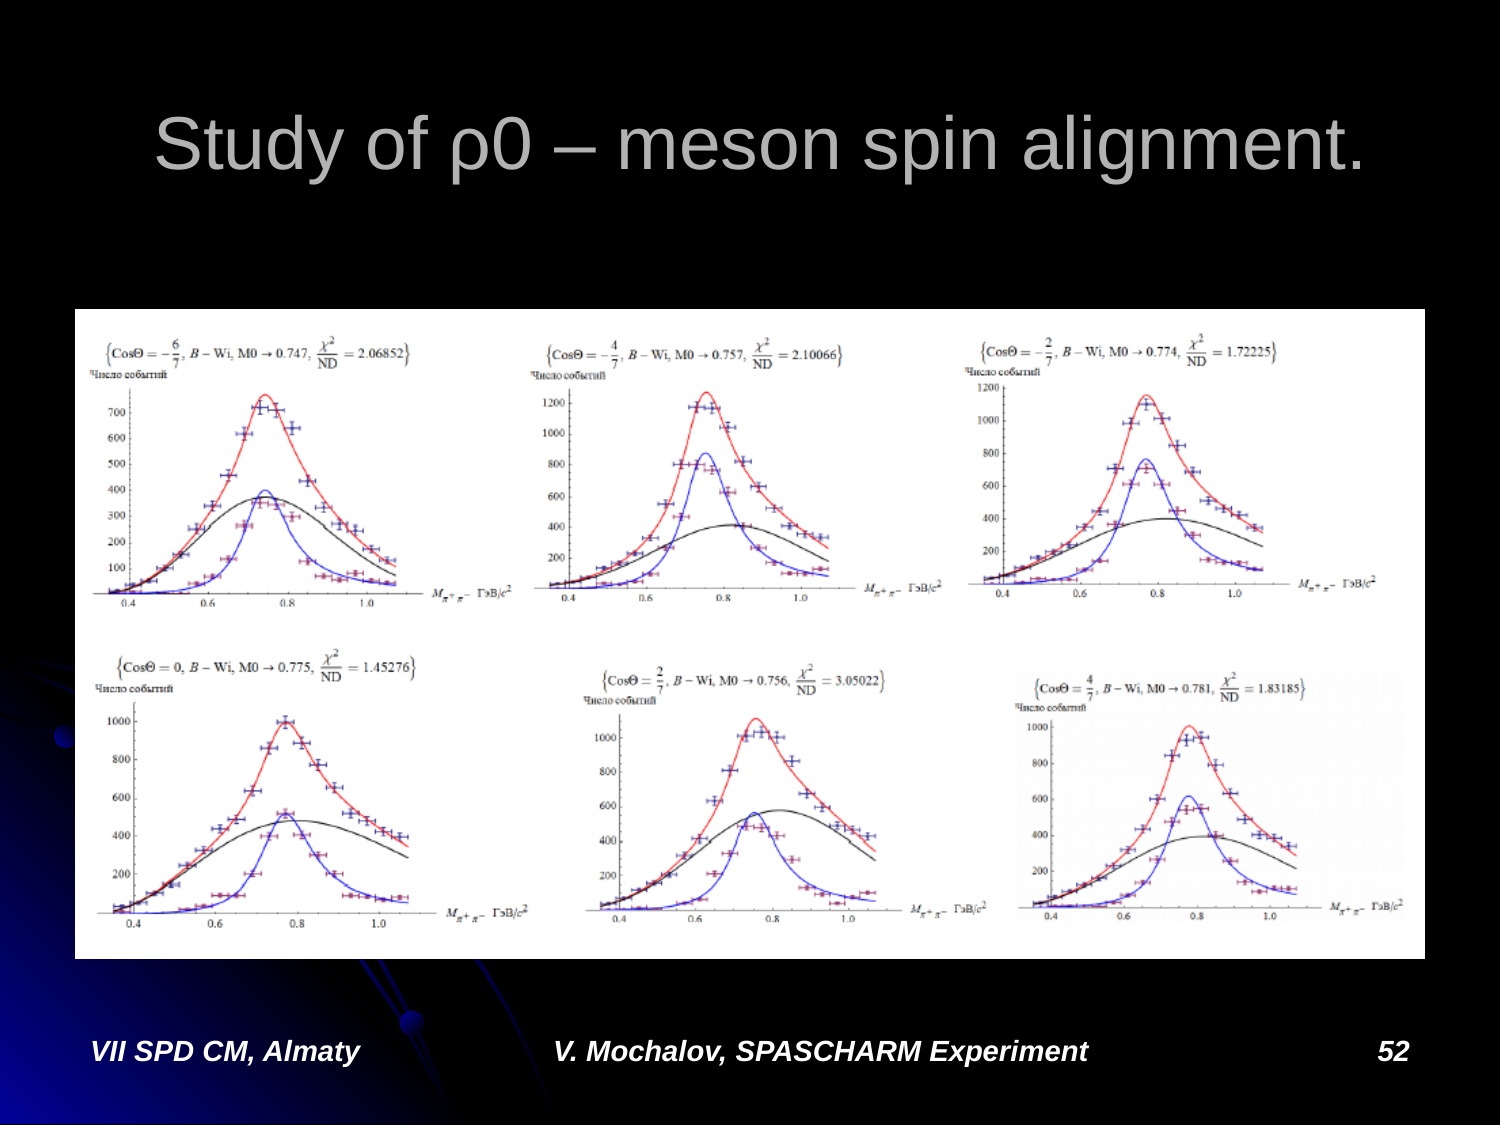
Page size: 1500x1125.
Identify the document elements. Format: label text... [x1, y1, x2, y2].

footer V. Mochalov, SPASCHARM Experiment [442, 1025, 1199, 1100]
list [74, 309, 1426, 959]
title Study of ρ0 – meson spin alignment. [75, 45, 1425, 233]
slide_number VII SPD CM, Almaty [75, 1025, 425, 1100]
slide_number 52 [1246, 1025, 1425, 1100]
